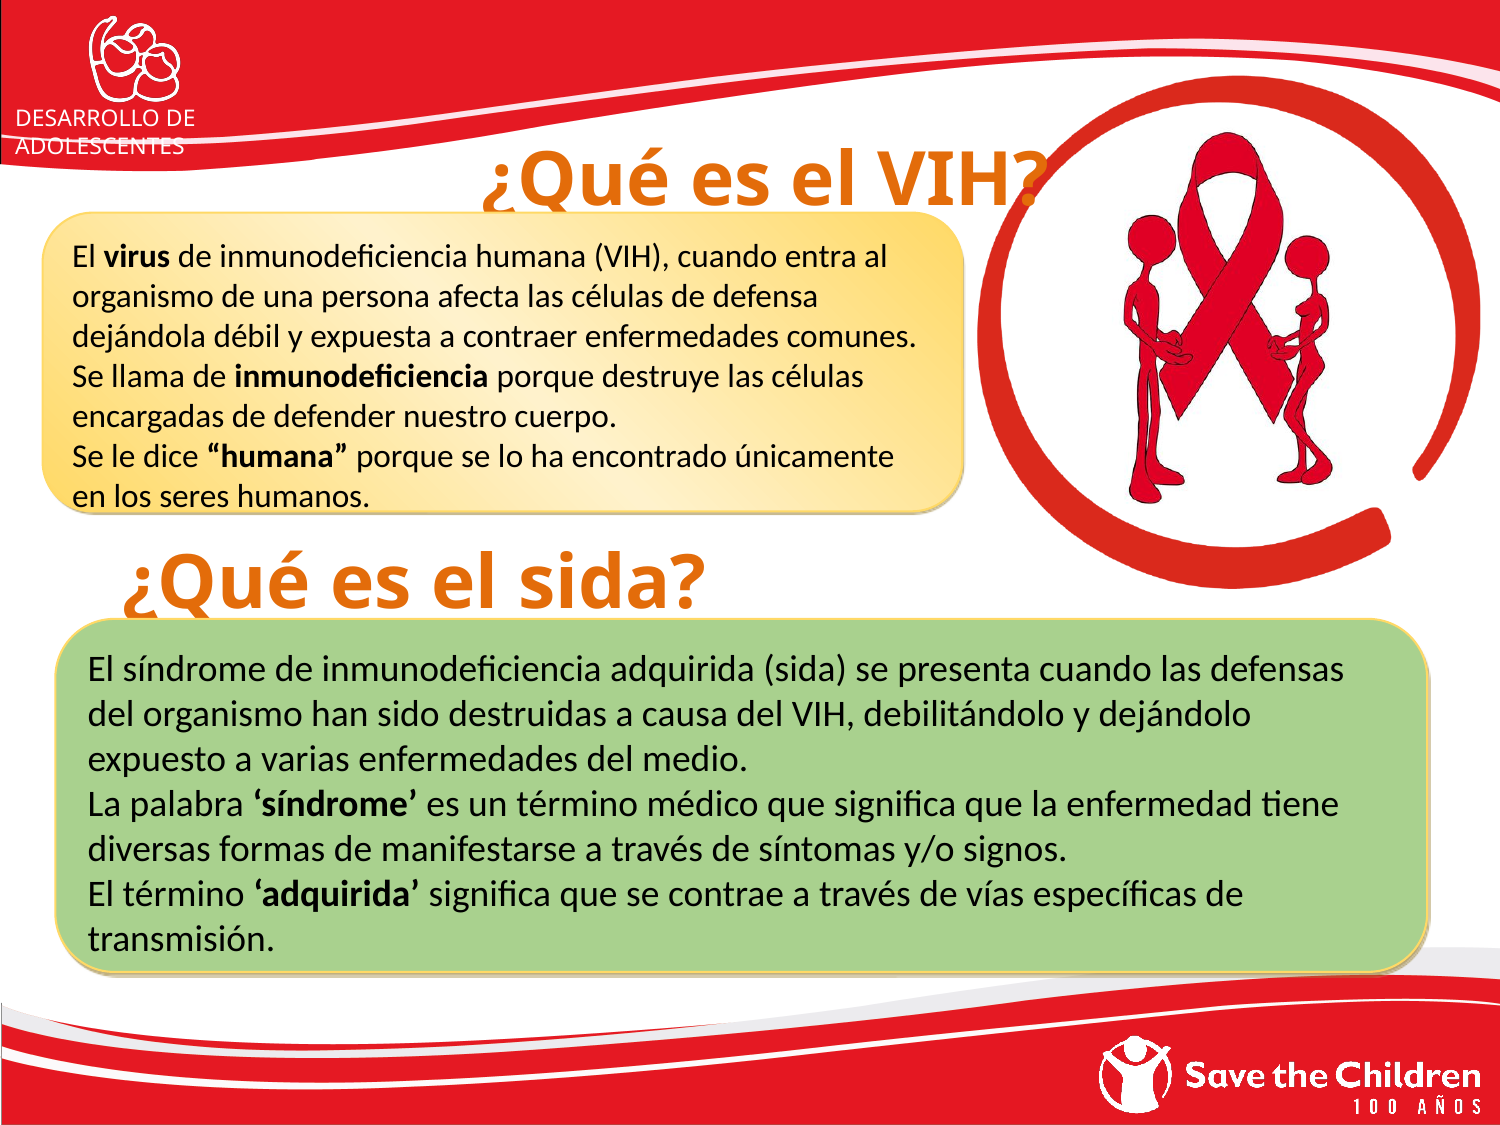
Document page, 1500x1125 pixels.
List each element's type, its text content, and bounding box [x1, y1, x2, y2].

text_box DESARROLLO DE ADOLESCENTES [0, 96, 298, 167]
text_box ¿Qué es el VIH? [467, 77, 972, 228]
text_box El virus de inmunodeficiencia humana (VIH), cuando entra al organismo de una persona afecta las células de defensa dejándola débil y expuesta a contraer enfermedades comunes. Se llama de inmunodeficiencia porque destruye las células encargadas de defender nuestro cuerpo. Se le dice “humana” porque se lo ha encontrado únicamente en los seres humanos. [42, 212, 963, 512]
text_box ¿Qué es el sida? [107, 481, 983, 619]
picture [0, 0, 1500, 1125]
text_box El síndrome de inmunodeficiencia adquirida (sida) se presenta cuando las defensas del organismo han sido destruidas a causa del VIH, debilitándolo y dejándolo expuesto a varias enfermedades del medio. La palabra ‘síndrome’ es un término médico que significa que la enfermedad tiene diversas formas de manifestarse a través de síntomas y/o signos. El término ‘adquirida’ significa que se contrae a través de vías específicas de transmisión. [55, 618, 1428, 972]
